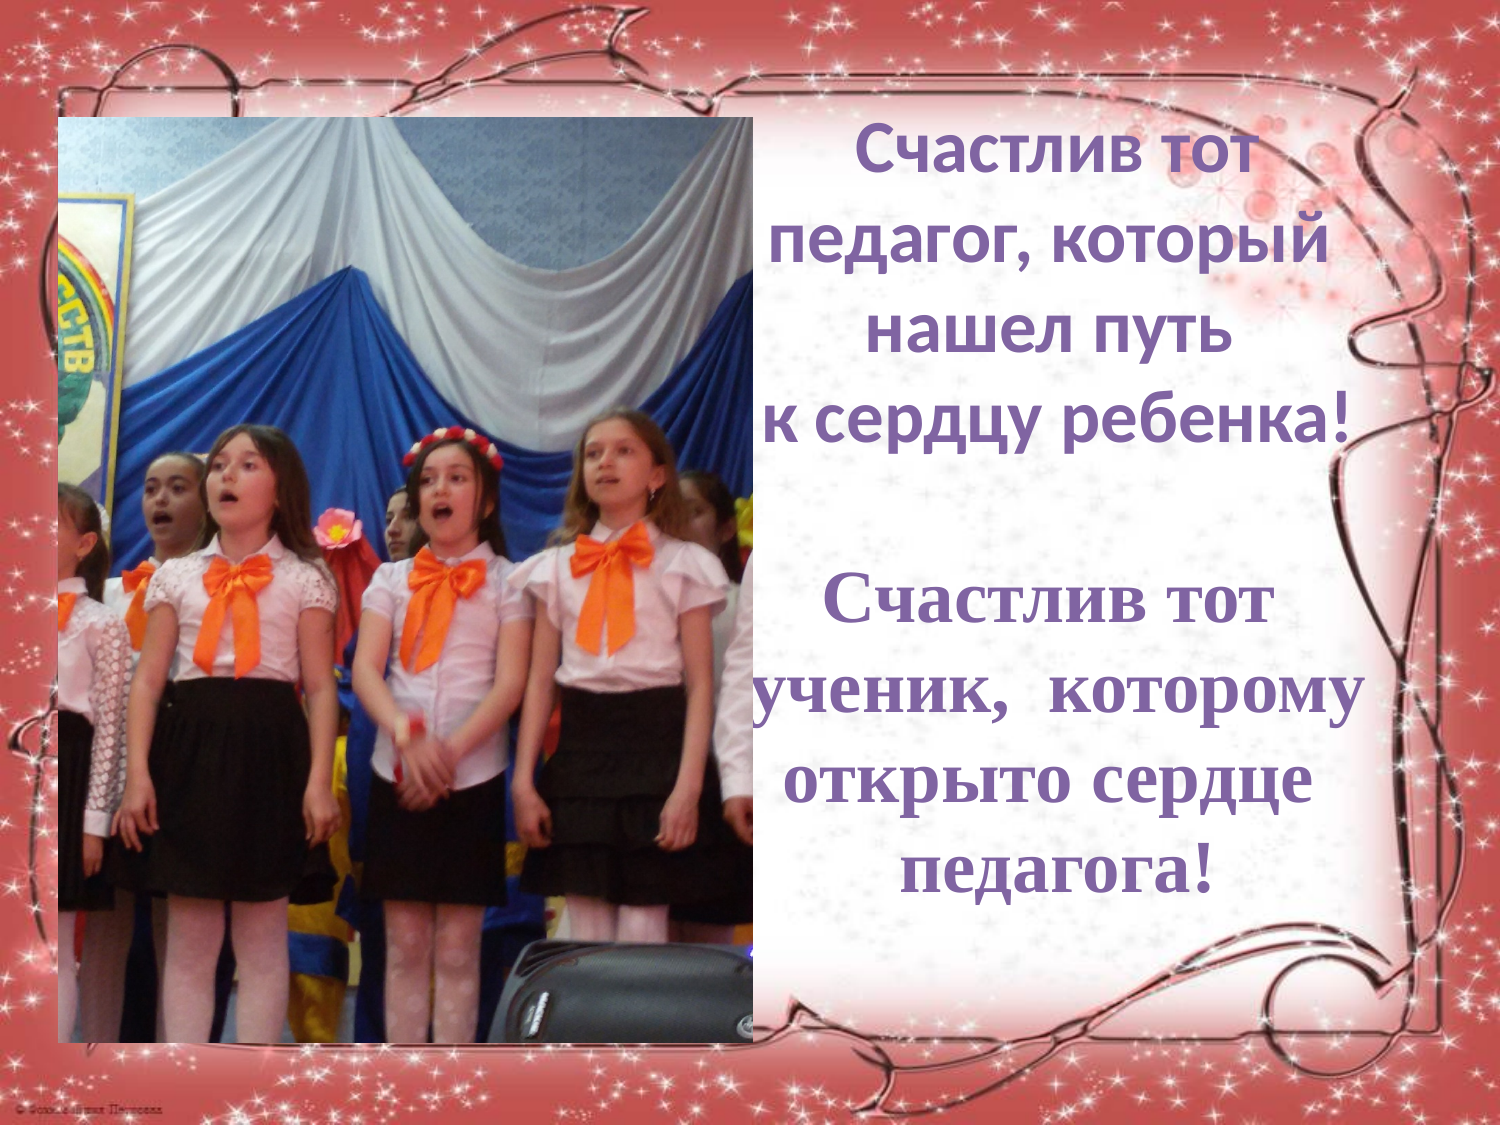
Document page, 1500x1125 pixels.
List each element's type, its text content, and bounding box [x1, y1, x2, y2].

picture [0, 0, 1500, 1125]
title Счастлив тот педагог, который нашел путь к сердцу ребенка! Счастлив тот ученик, которому открыто сердце педагога! [690, 90, 1425, 233]
